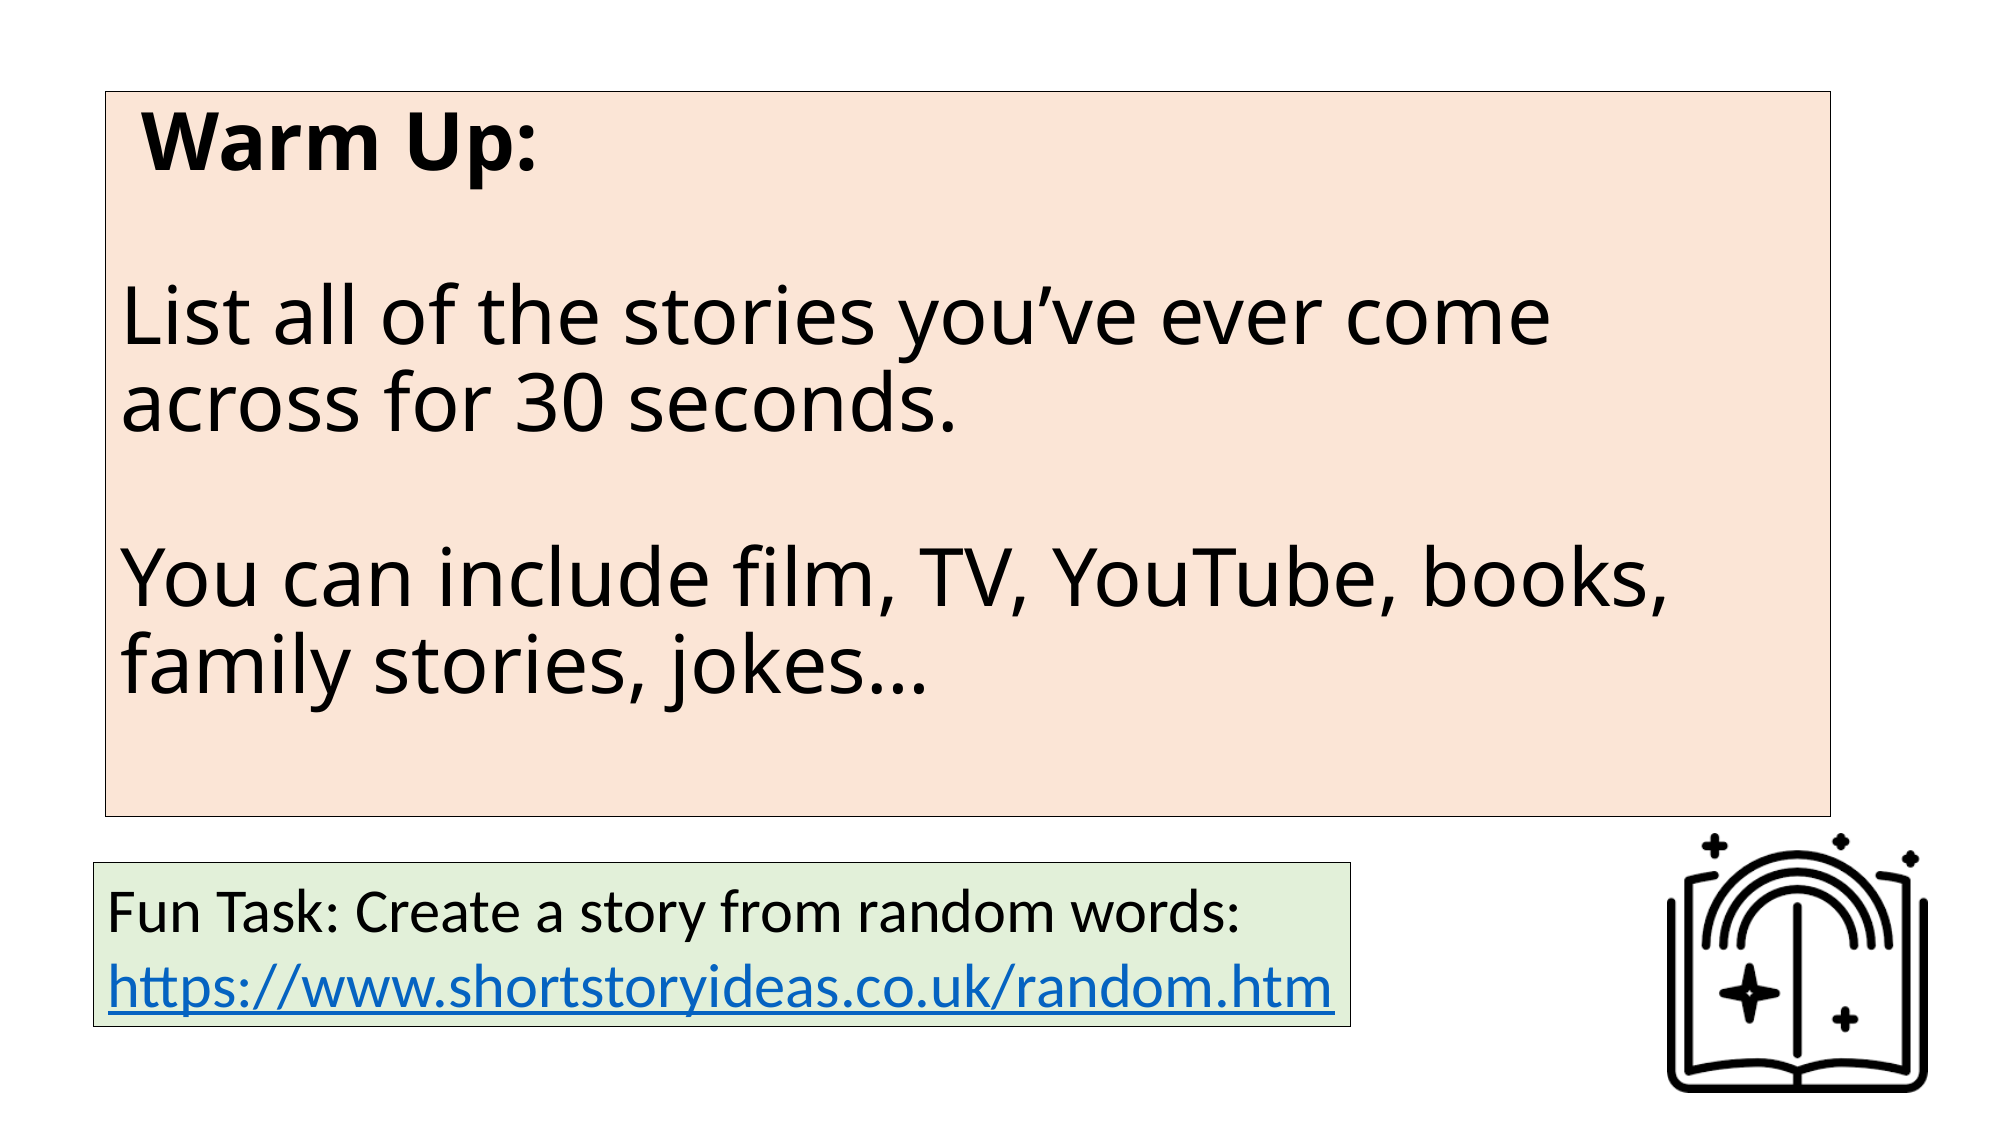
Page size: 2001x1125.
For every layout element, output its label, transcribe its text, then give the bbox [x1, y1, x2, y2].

picture [1667, 833, 1928, 1094]
title Warm Up: List all of the stories you’ve ever come across for 30 seconds. You can include film, TV, YouTube, books, family stories, jokes… [105, 91, 1831, 817]
text_box Fun Task: Create a story from random words: https://www.shortstoryideas.co.uk/random.htm [93, 862, 1351, 1027]
